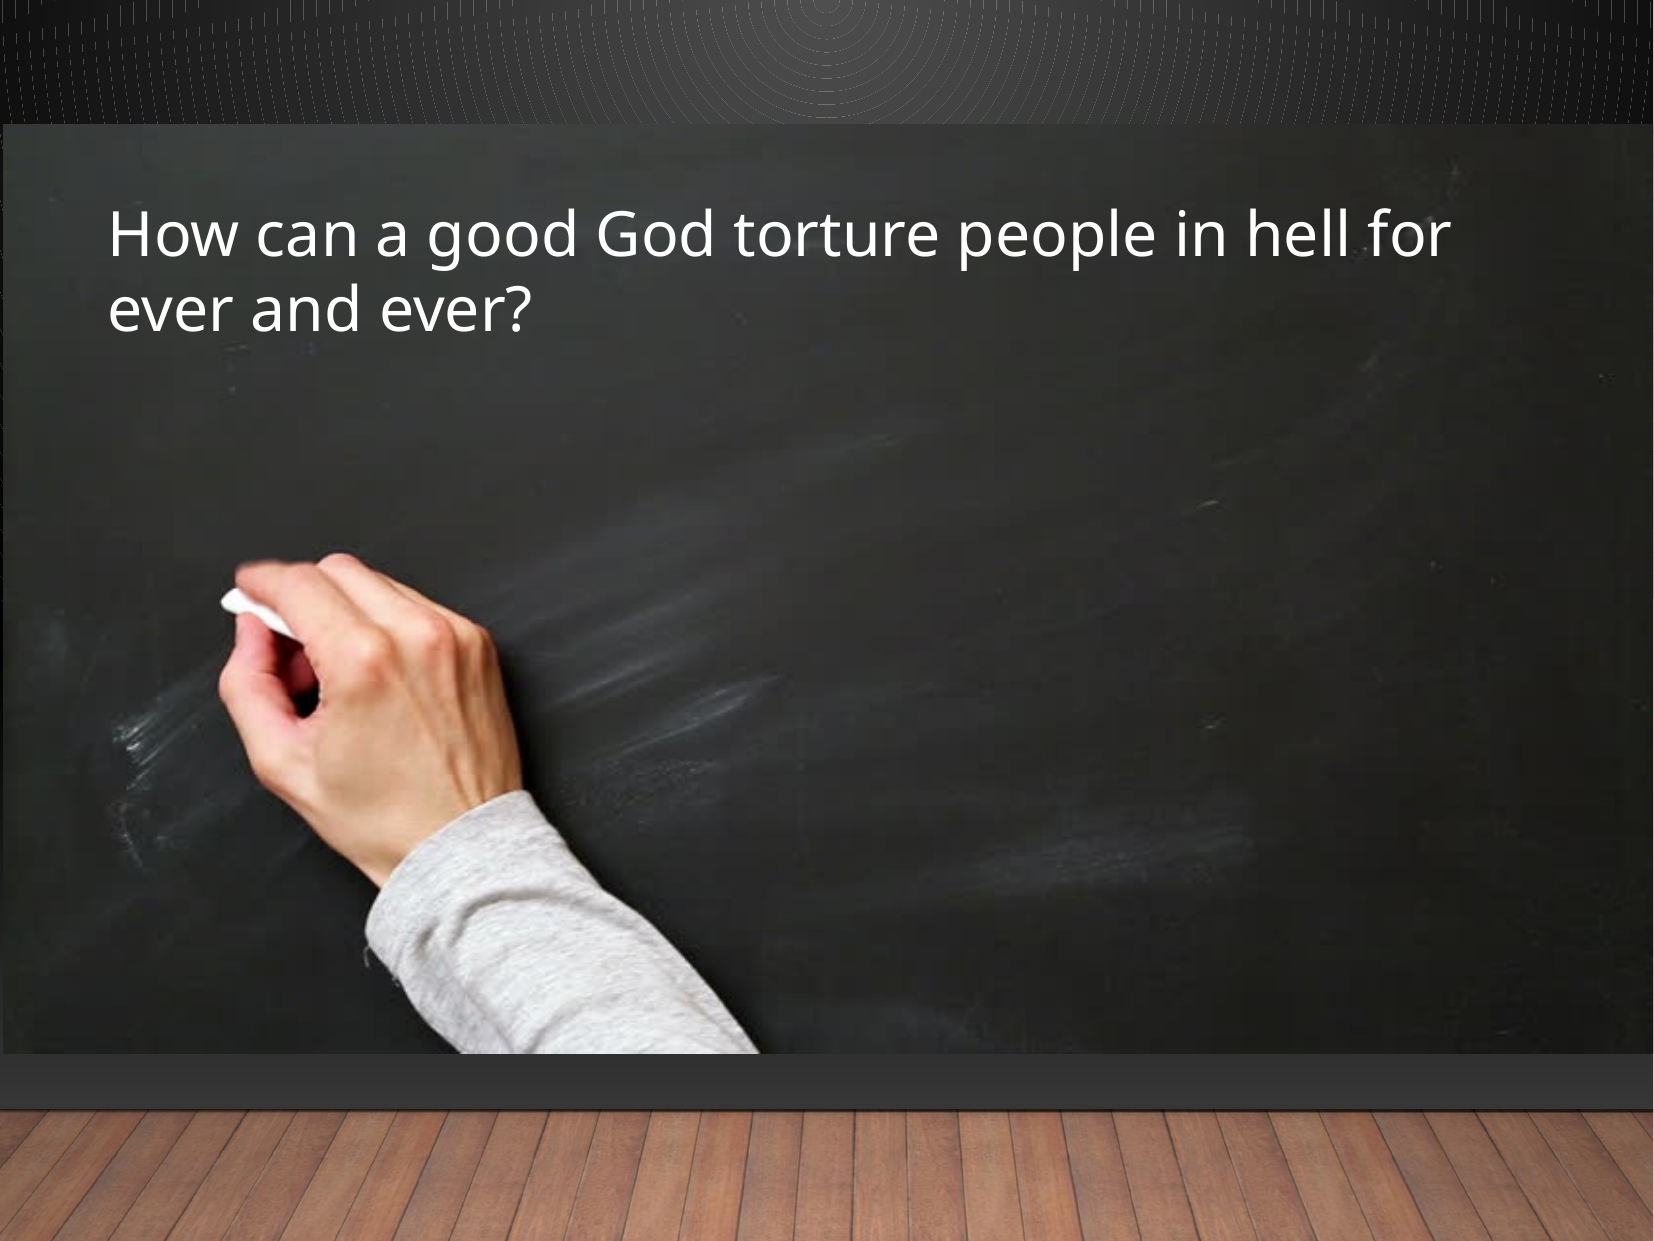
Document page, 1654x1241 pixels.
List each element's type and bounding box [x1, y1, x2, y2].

picture [0, 1109, 1654, 1241]
picture [3, 124, 1654, 1055]
